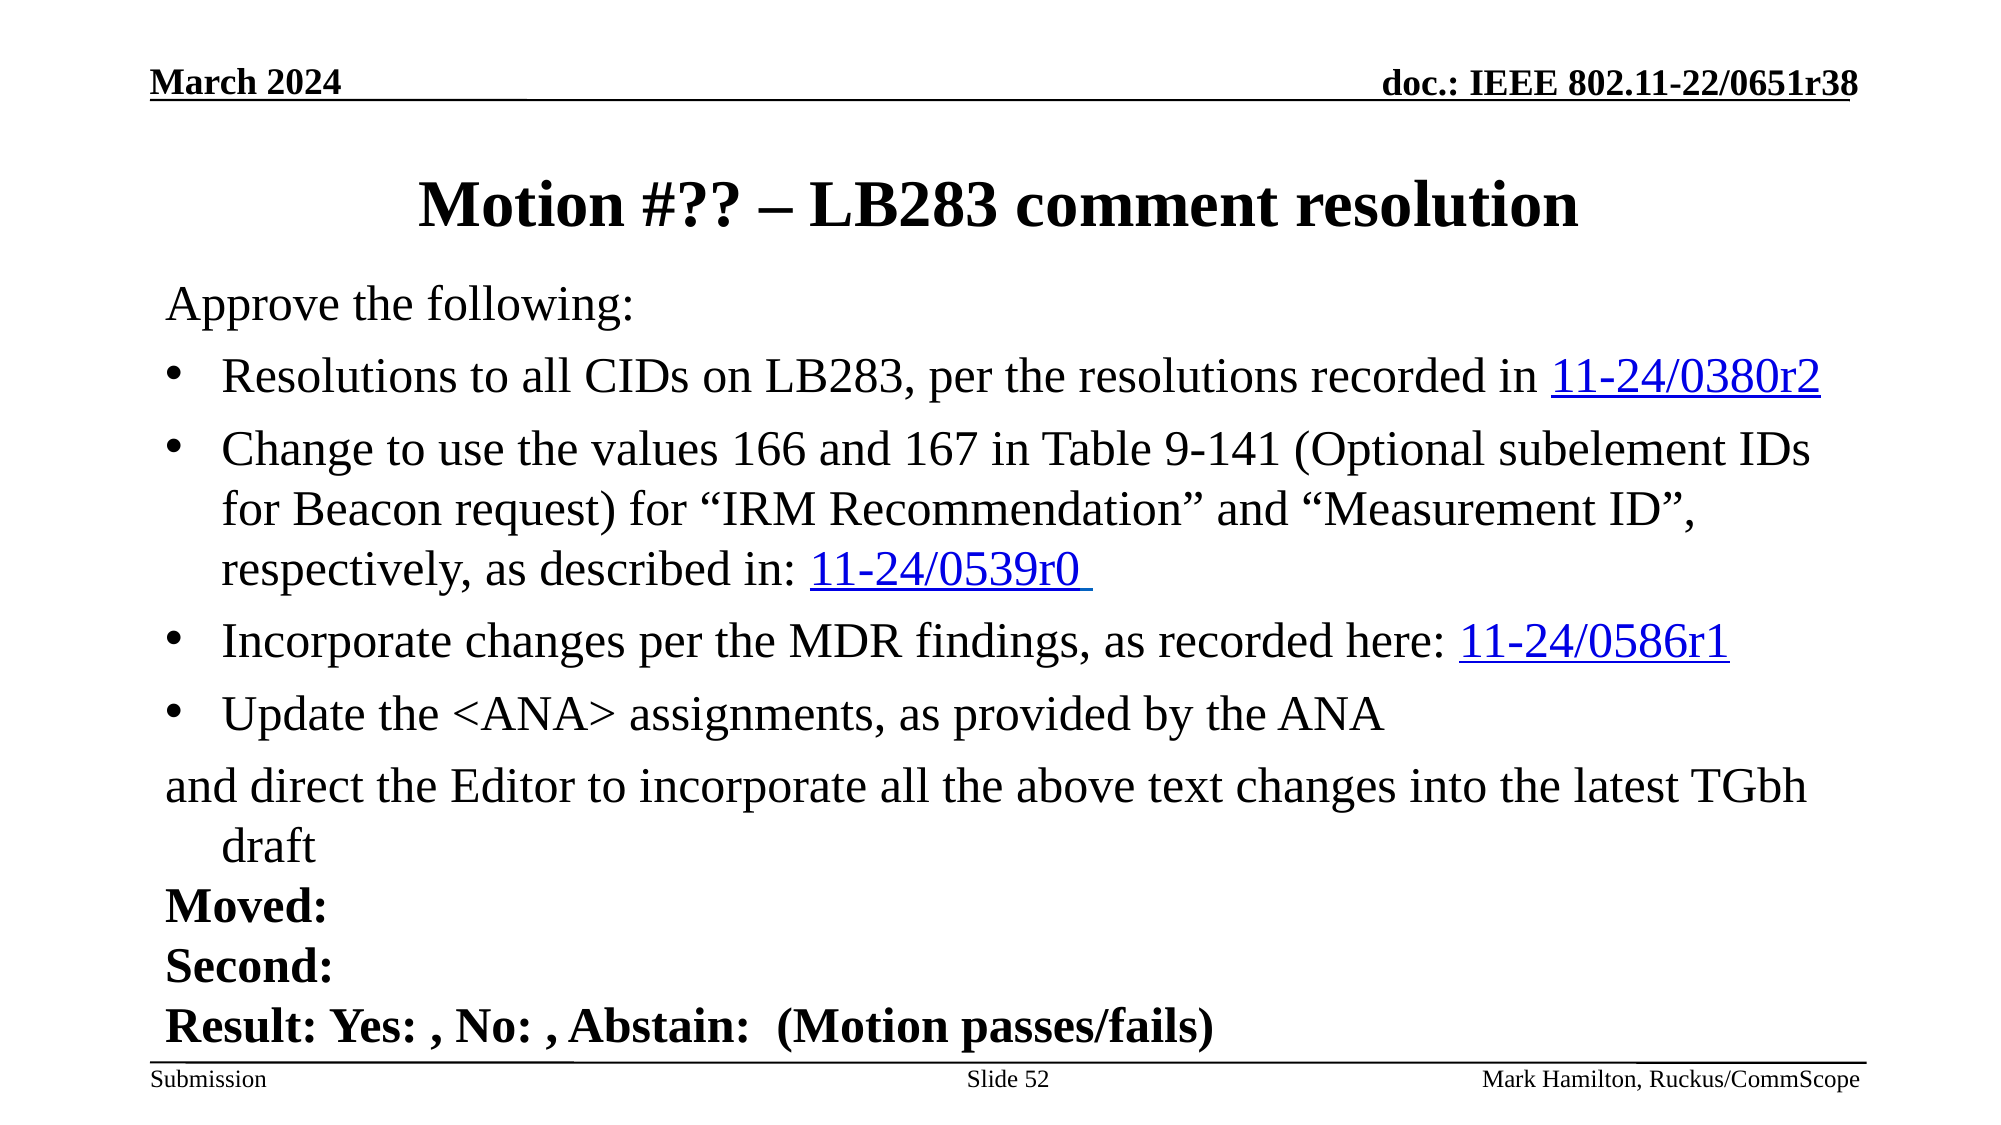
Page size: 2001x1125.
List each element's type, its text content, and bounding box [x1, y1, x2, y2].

title Motion #?? – LB283 comment resolution [149, 112, 1850, 262]
list Approve the following: Resolutions to all CIDs on LB283, per the resolutions recorded in 11-24/0380r2 Change to use the values 166 and 167 in Table 9-141 (Optional subelement IDs for Beacon request) for “IRM Recommendation” and “Measurement ID”, respectively, as described in: 11-24/0539r0 Incorporate changes per the MDR findings, as recorded here: 11-24/0586r1 Update the <ANA> assignments, as provided by the ANA and direct the Editor to incorporate all the above text changes into the latest TGbh draft Moved: Second: Result: Yes: , No: , Abstain: (Motion passes/fails) [149, 262, 1850, 1050]
slide_number Slide 52 [950, 1061, 1067, 1123]
